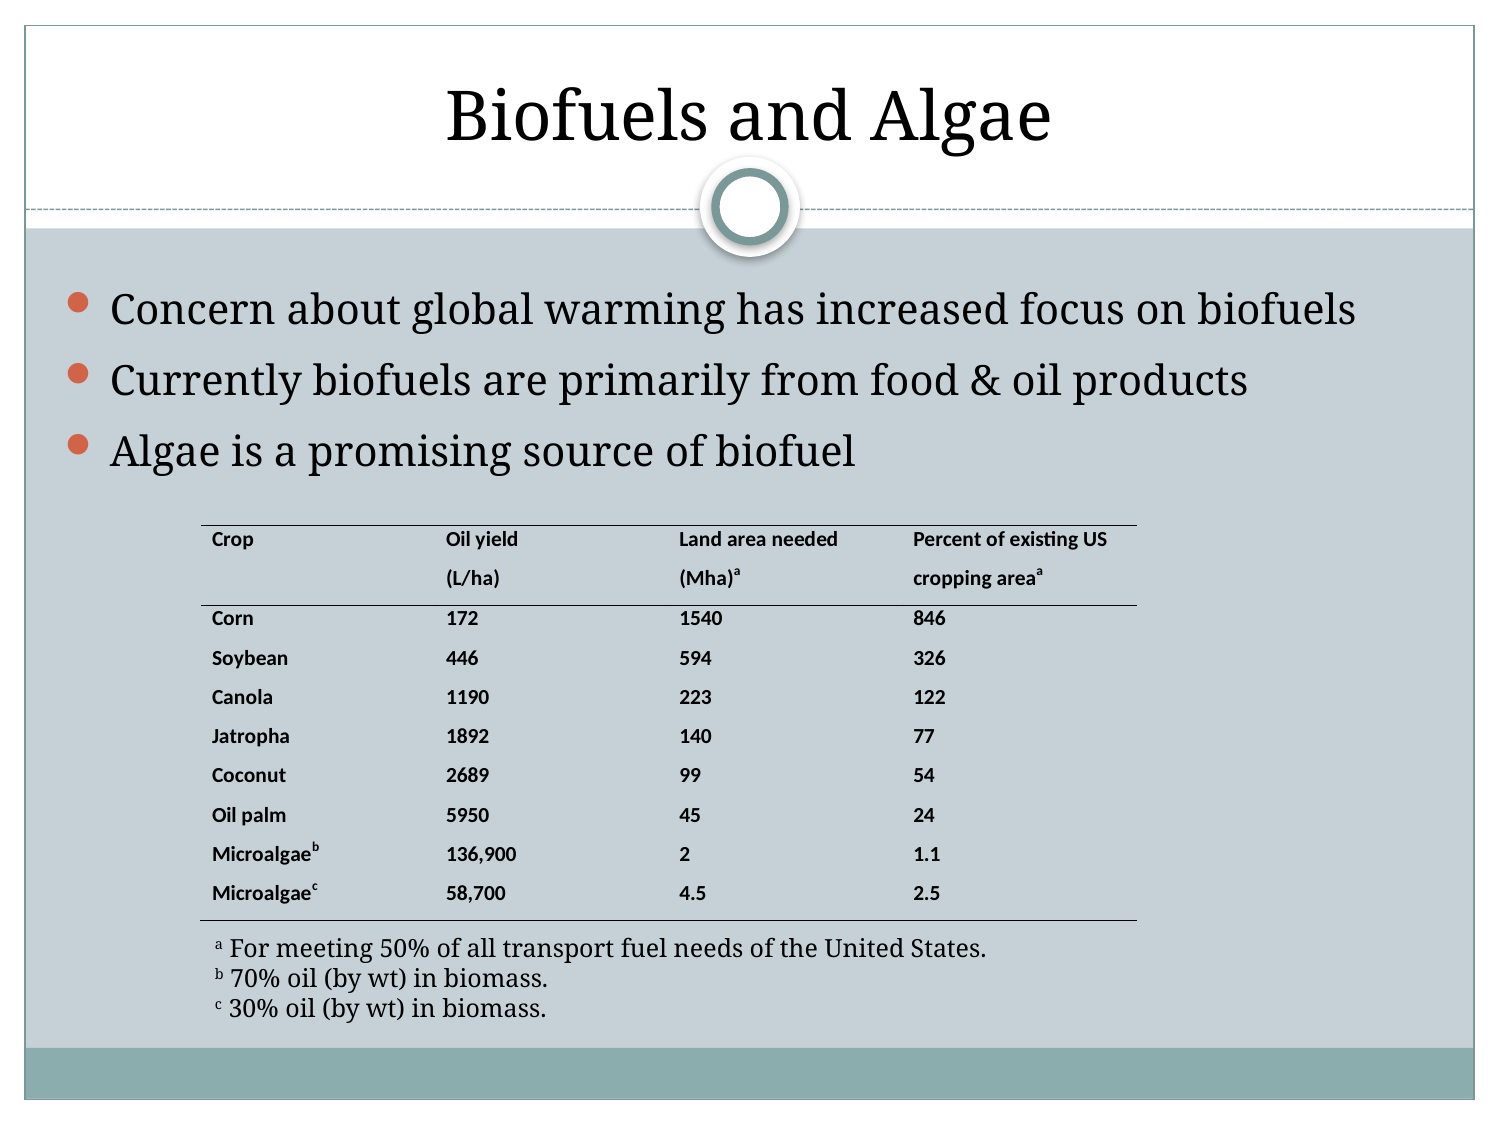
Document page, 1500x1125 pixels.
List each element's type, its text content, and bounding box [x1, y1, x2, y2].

list Concern about global warming has increased focus on biofuels Currently biofuels are primarily from food & oil products Algae is a promising source of biofuel [50, 275, 1413, 1063]
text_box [199, 524, 1138, 972]
text_box a For meeting 50% of all transport fuel needs of the United States. b 70% oil (by wt) in biomass. c 30% oil (by wt) in biomass. [200, 980, 1138, 1030]
title Biofuels and Algae [49, 37, 1450, 162]
